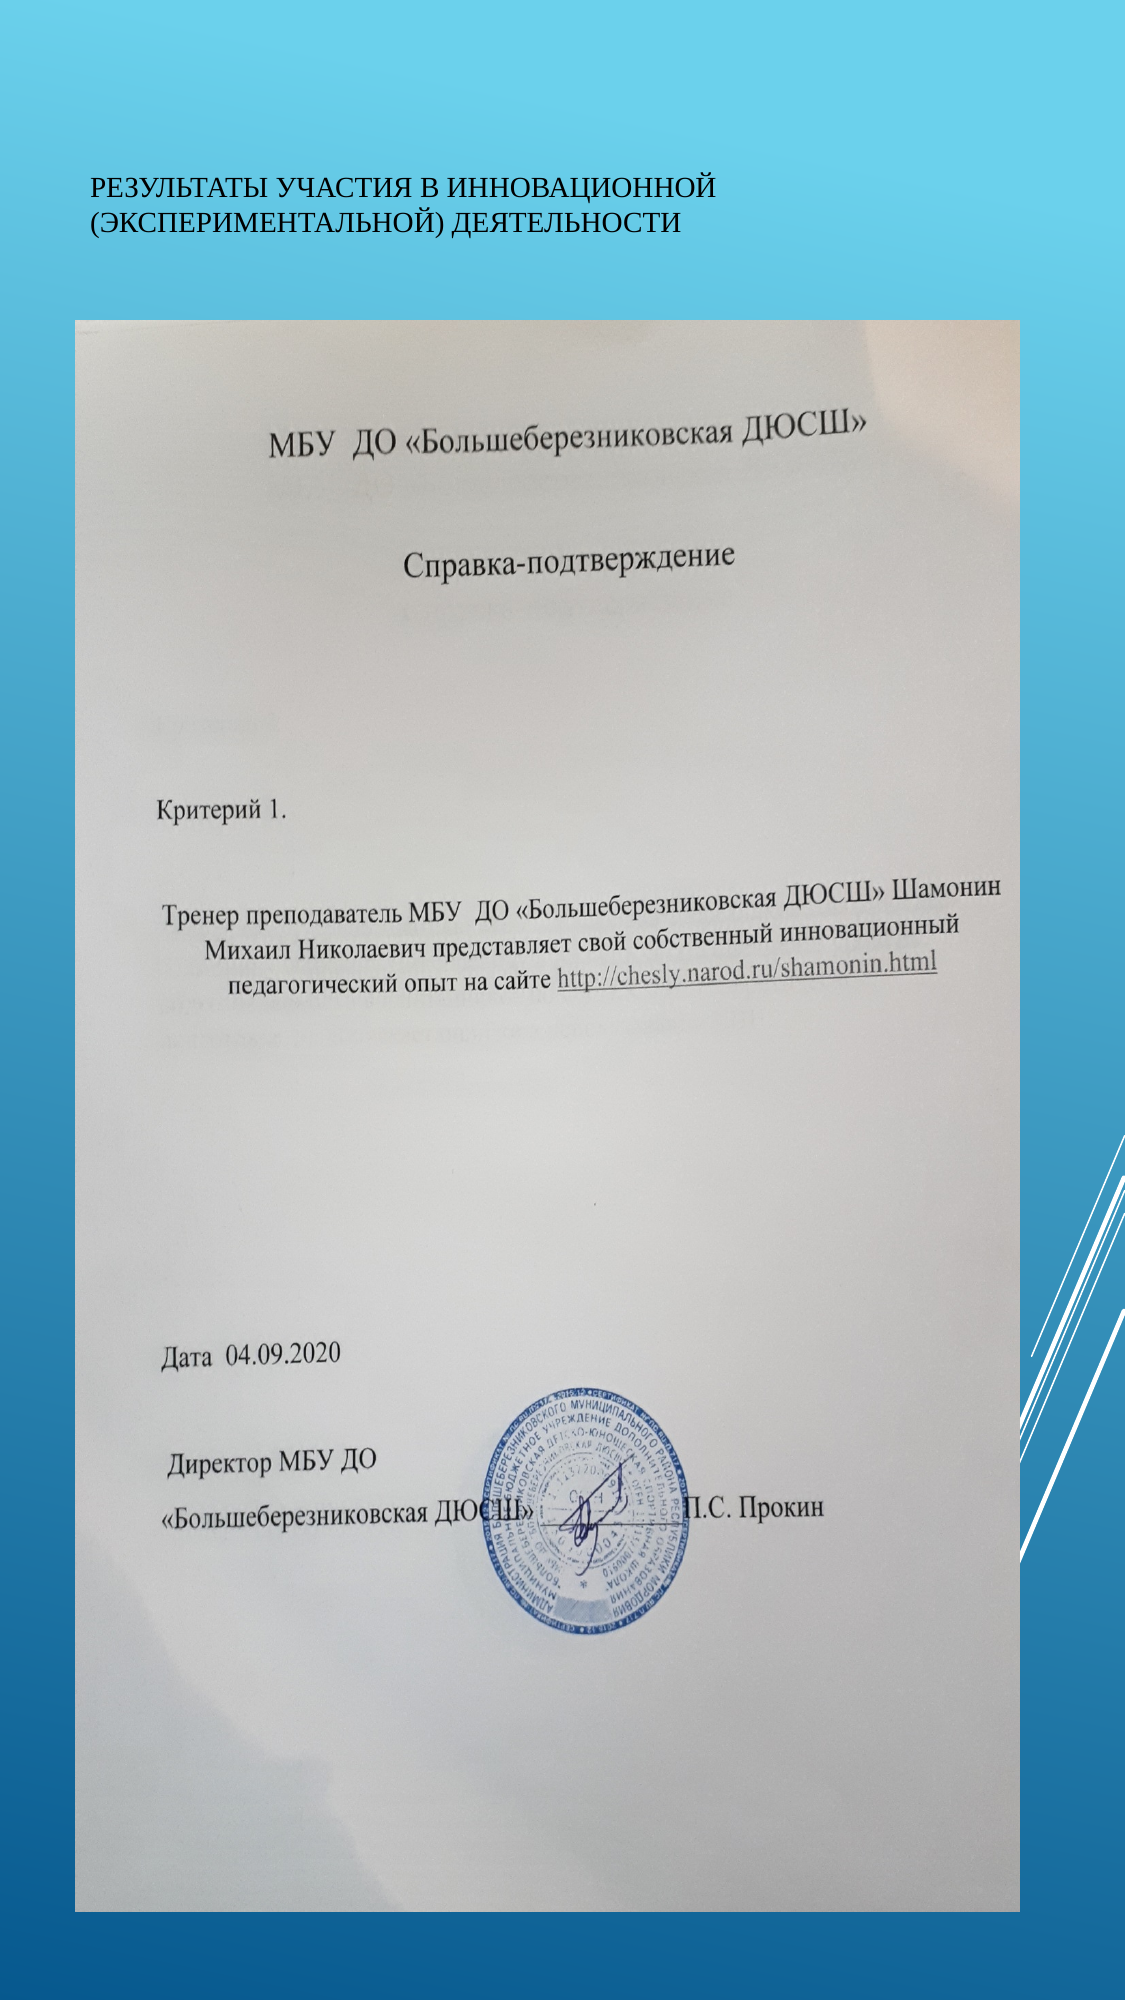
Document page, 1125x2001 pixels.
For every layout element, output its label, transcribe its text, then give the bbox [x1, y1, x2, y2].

title Результаты участия в инновационной (экспериментальной) деятельности [75, 111, 856, 295]
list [75, 319, 1020, 1912]
